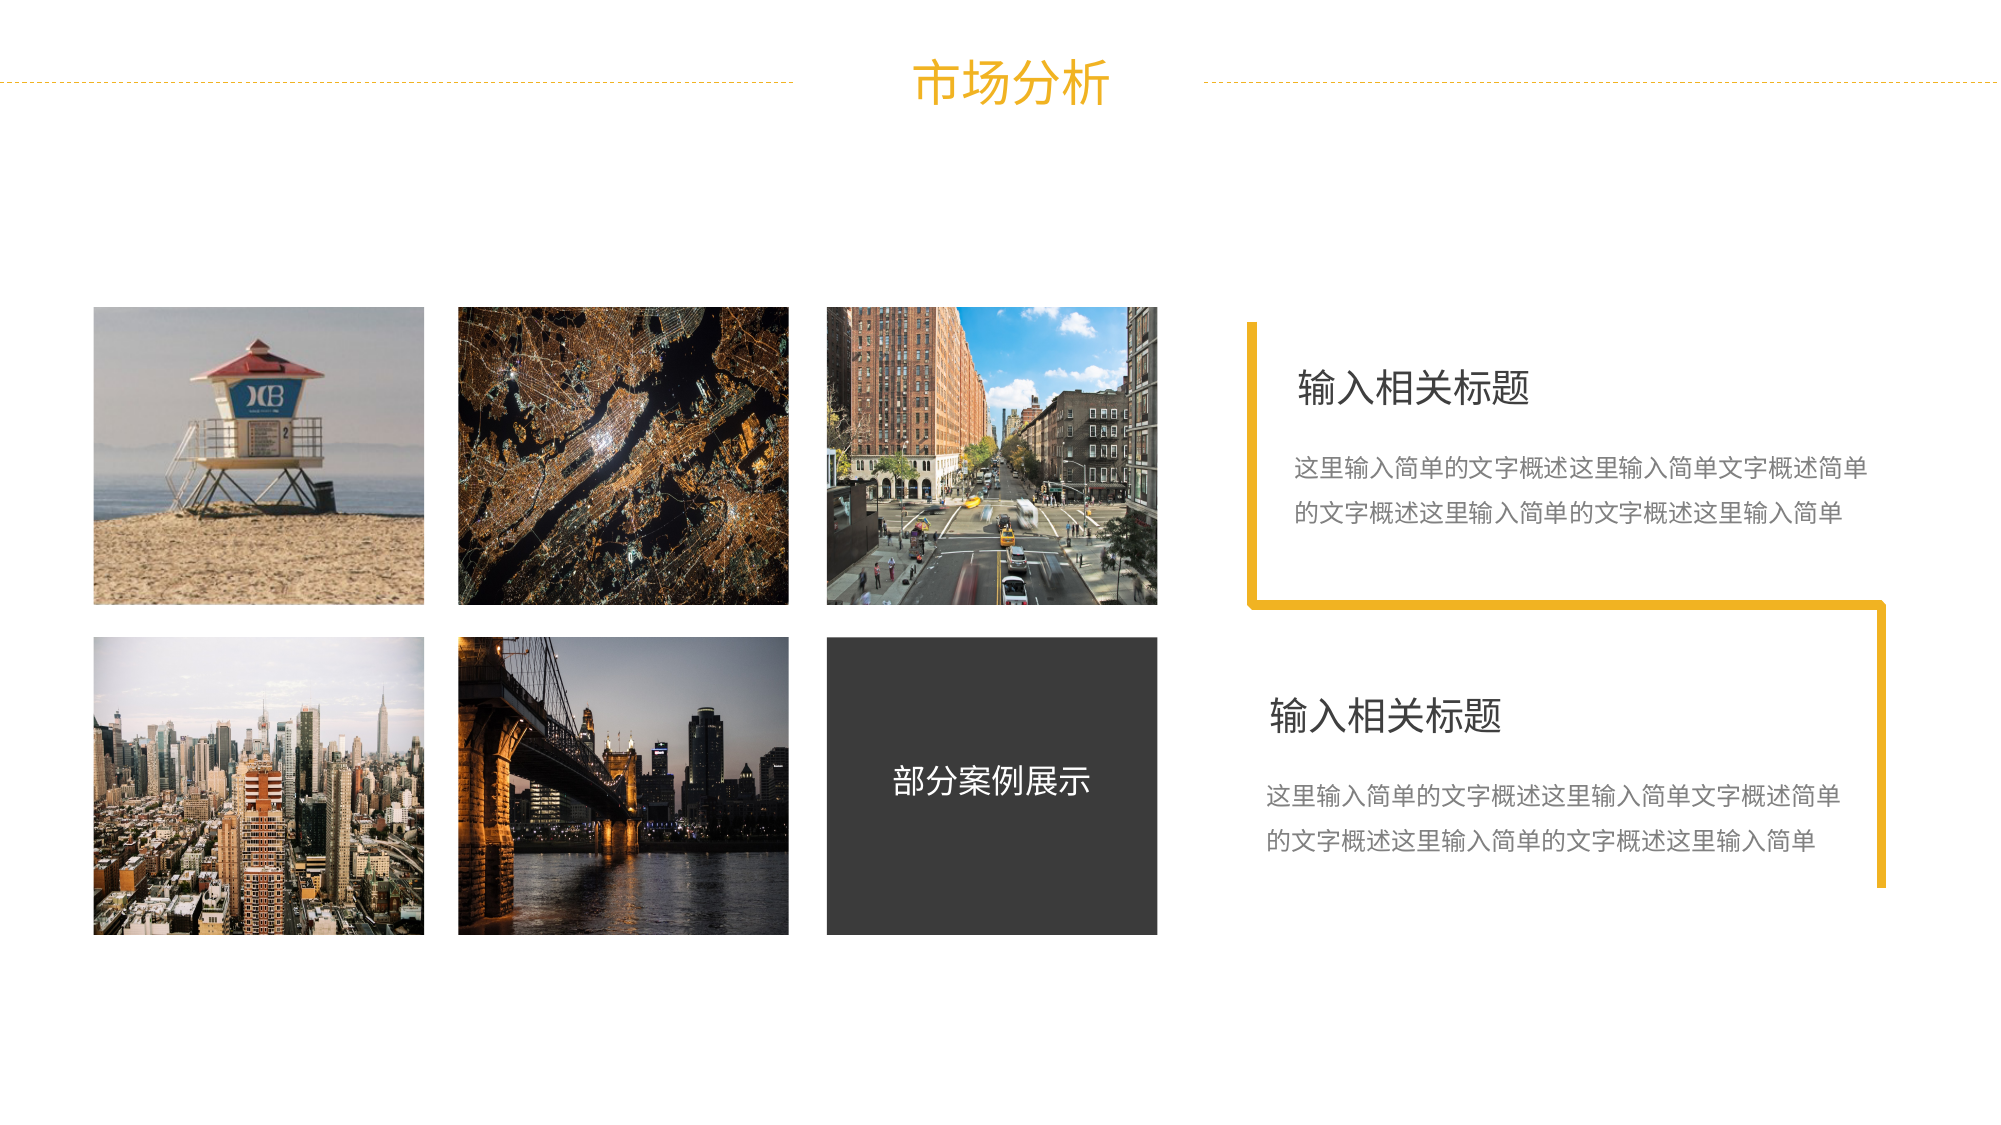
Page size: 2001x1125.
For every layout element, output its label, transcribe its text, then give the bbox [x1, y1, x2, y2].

text_box 这里输入简单的文字概述这里输入简单文字概述简单的文字概述这里输入简单的文字概述这里输入简单 [1251, 758, 1870, 863]
text_box [458, 637, 789, 935]
text_box [826, 808, 1158, 935]
text_box 输入相关标题 [1255, 684, 1698, 746]
text_box 部分案例展示 [826, 732, 1158, 808]
text_box 这里输入简单的文字概述这里输入简单文字概述简单的文字概述这里输入简单的文字概述这里输入简单 [1279, 430, 1897, 535]
text_box [93, 307, 425, 605]
text_box 输入相关标题 [1283, 355, 1725, 418]
text_box [93, 637, 425, 935]
text_box [826, 637, 1158, 732]
text_box [458, 307, 789, 605]
text_box [826, 307, 1158, 605]
